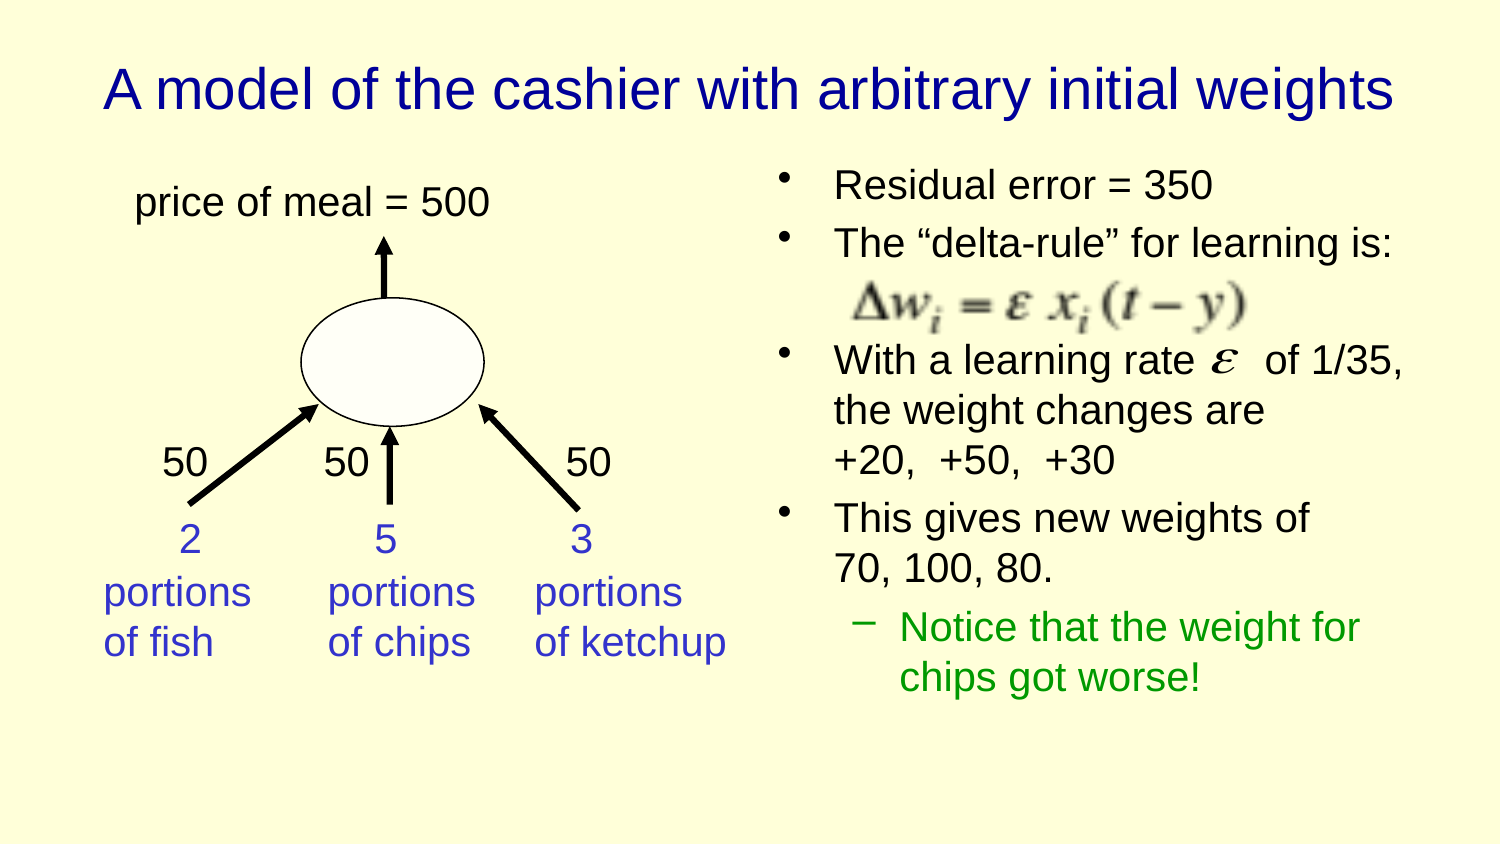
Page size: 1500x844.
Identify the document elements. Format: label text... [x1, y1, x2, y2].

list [1198, 338, 1257, 387]
text_box 2 5 3 [118, 504, 745, 620]
text_box [288, 404, 319, 427]
text_box portions of fish [88, 557, 290, 673]
text_box portions of ketchup [519, 620, 744, 673]
text_box 50 50 50 [135, 427, 934, 493]
text_box portions of chips [312, 620, 496, 673]
list Residual error = 350 The “delta-rule” for learning is: With a learning rate of 1/35, the weight changes are +20, +50, +30 This gives new weights of 70, 100, 80. Notice that the weight for chips got worse! [762, 156, 1425, 756]
title A model of the cashier with arbitrary initial weights [75, 15, 1425, 156]
text_box price of meal = 500 [119, 167, 506, 233]
text_box [377, 235, 391, 298]
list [844, 268, 1253, 342]
text_box [301, 297, 485, 427]
text_box [100, 448, 744, 535]
text_box [478, 404, 501, 427]
